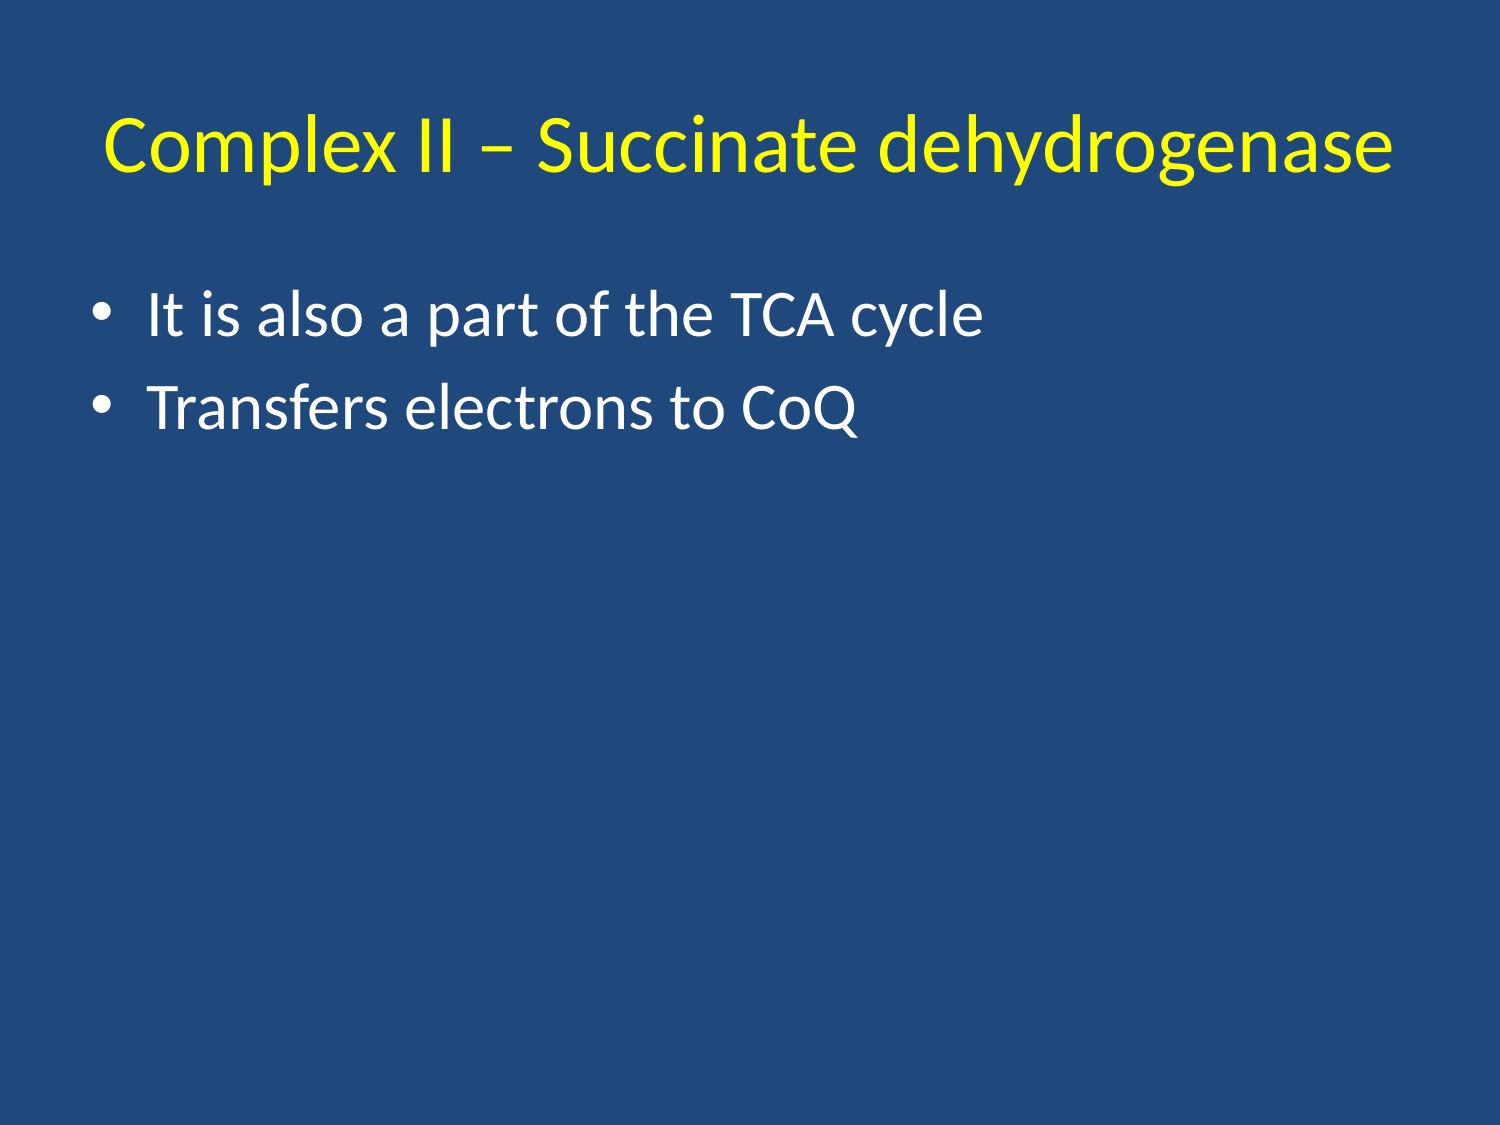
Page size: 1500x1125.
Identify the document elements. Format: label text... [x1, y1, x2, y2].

title Complex II – Succinate dehydrogenase [74, 44, 1426, 233]
list It is also a part of the TCA cycle Transfers electrons to CoQ [74, 262, 1426, 1006]
